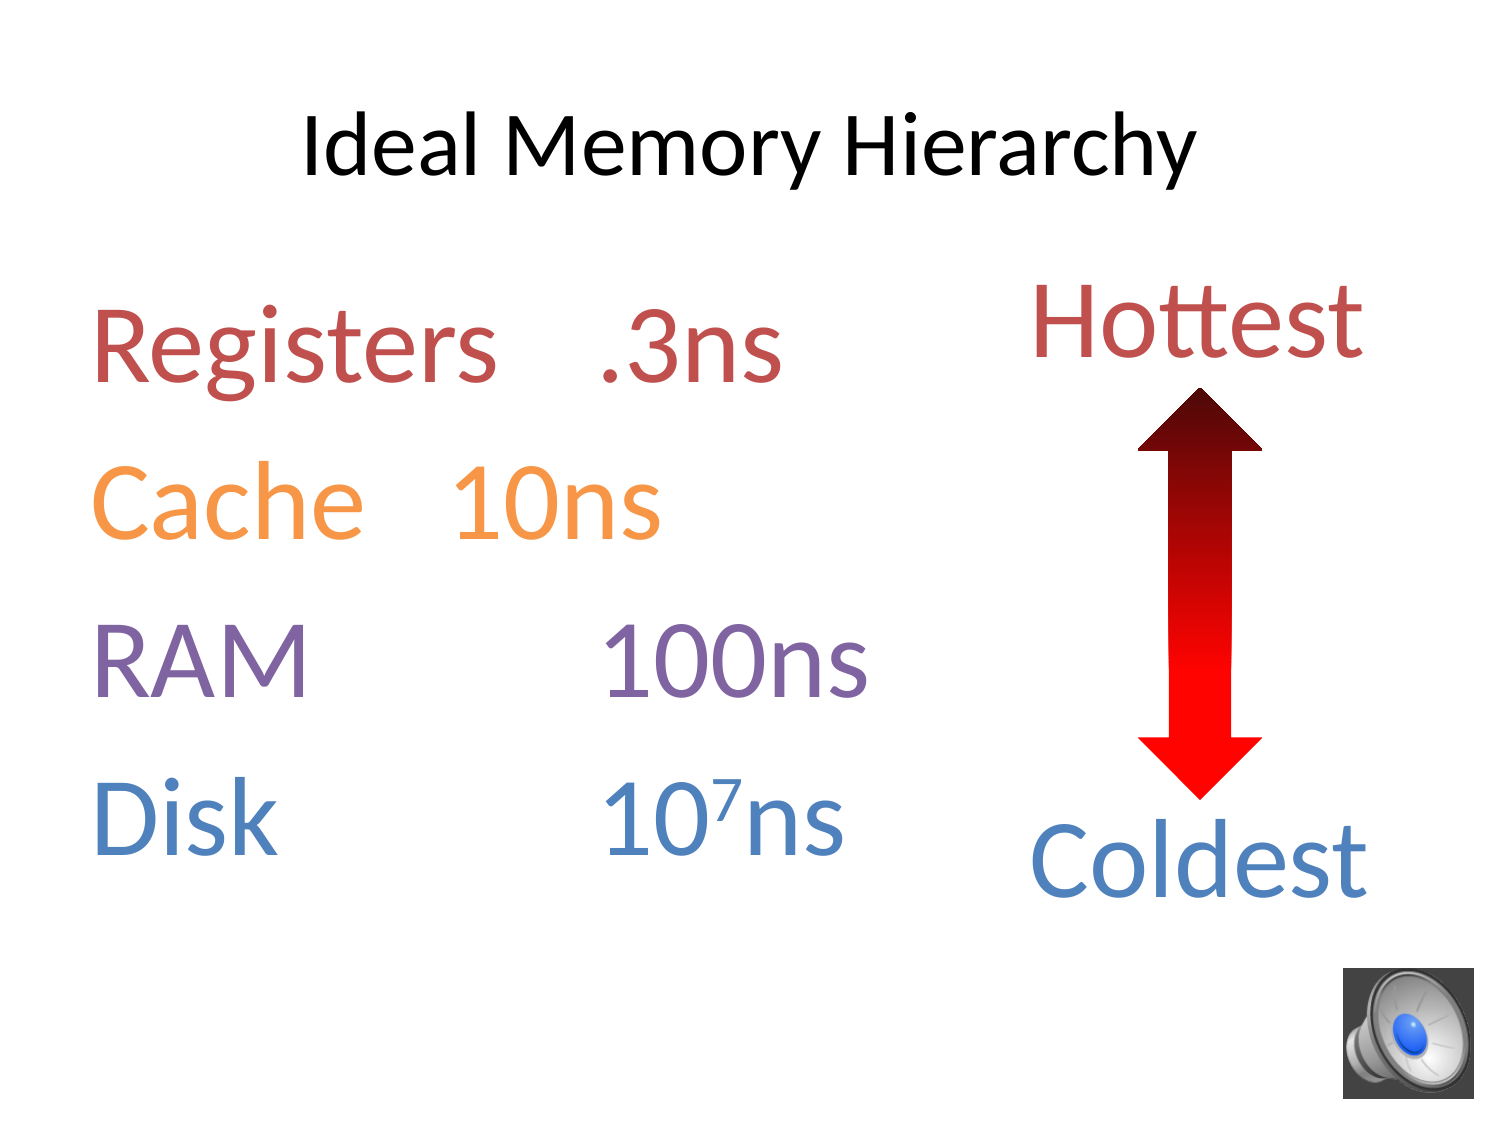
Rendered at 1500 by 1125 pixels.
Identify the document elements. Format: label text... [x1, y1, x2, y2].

picture [1341, 966, 1476, 1101]
text_box Hottest Coldest [1014, 237, 1385, 928]
title Ideal Memory Hierarchy [75, 45, 1425, 233]
text_box [1135, 385, 1265, 803]
list Registers .3ns Cache 10ns RAM 100ns Disk 107ns [75, 262, 1425, 1005]
